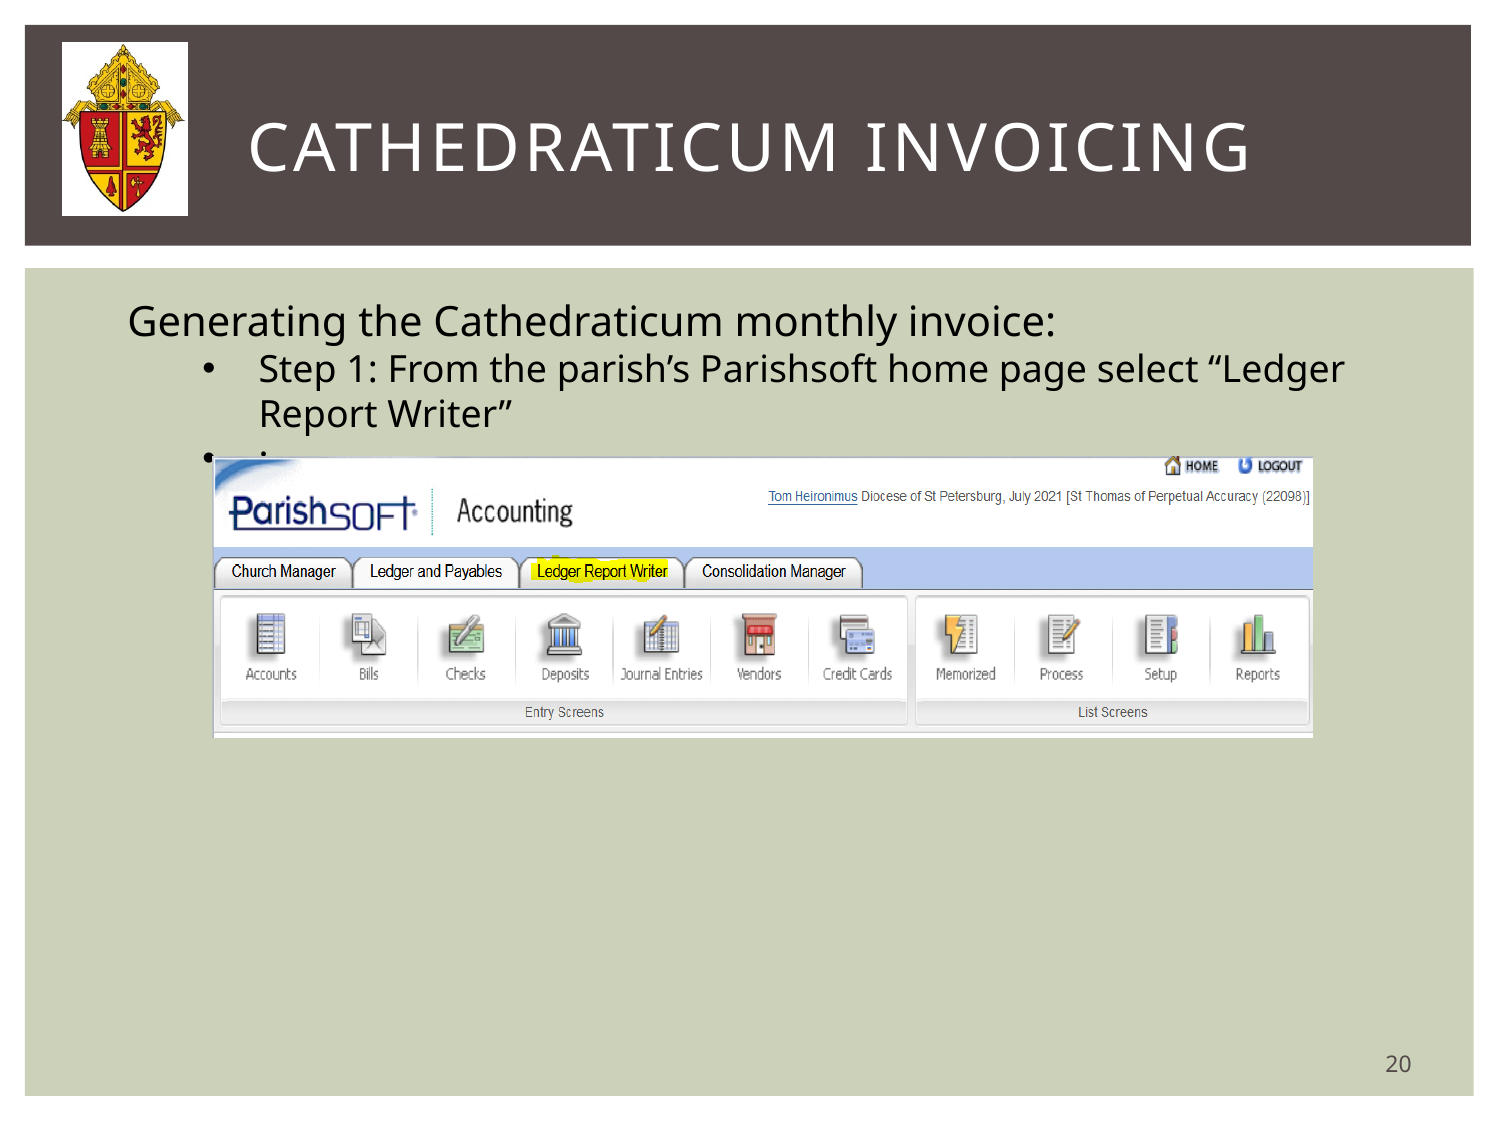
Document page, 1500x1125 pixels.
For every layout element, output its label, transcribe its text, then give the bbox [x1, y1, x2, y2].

picture [212, 456, 1313, 738]
picture [62, 42, 188, 217]
title Cathedraticum invoicing [62, 58, 1438, 232]
slide_number 20 [1349, 1041, 1448, 1089]
text_box Generating the Cathedraticum monthly invoice: Step 1: From the parish’s Parishsoft home page select “Ledger Report Writer” : [37, 287, 1438, 538]
